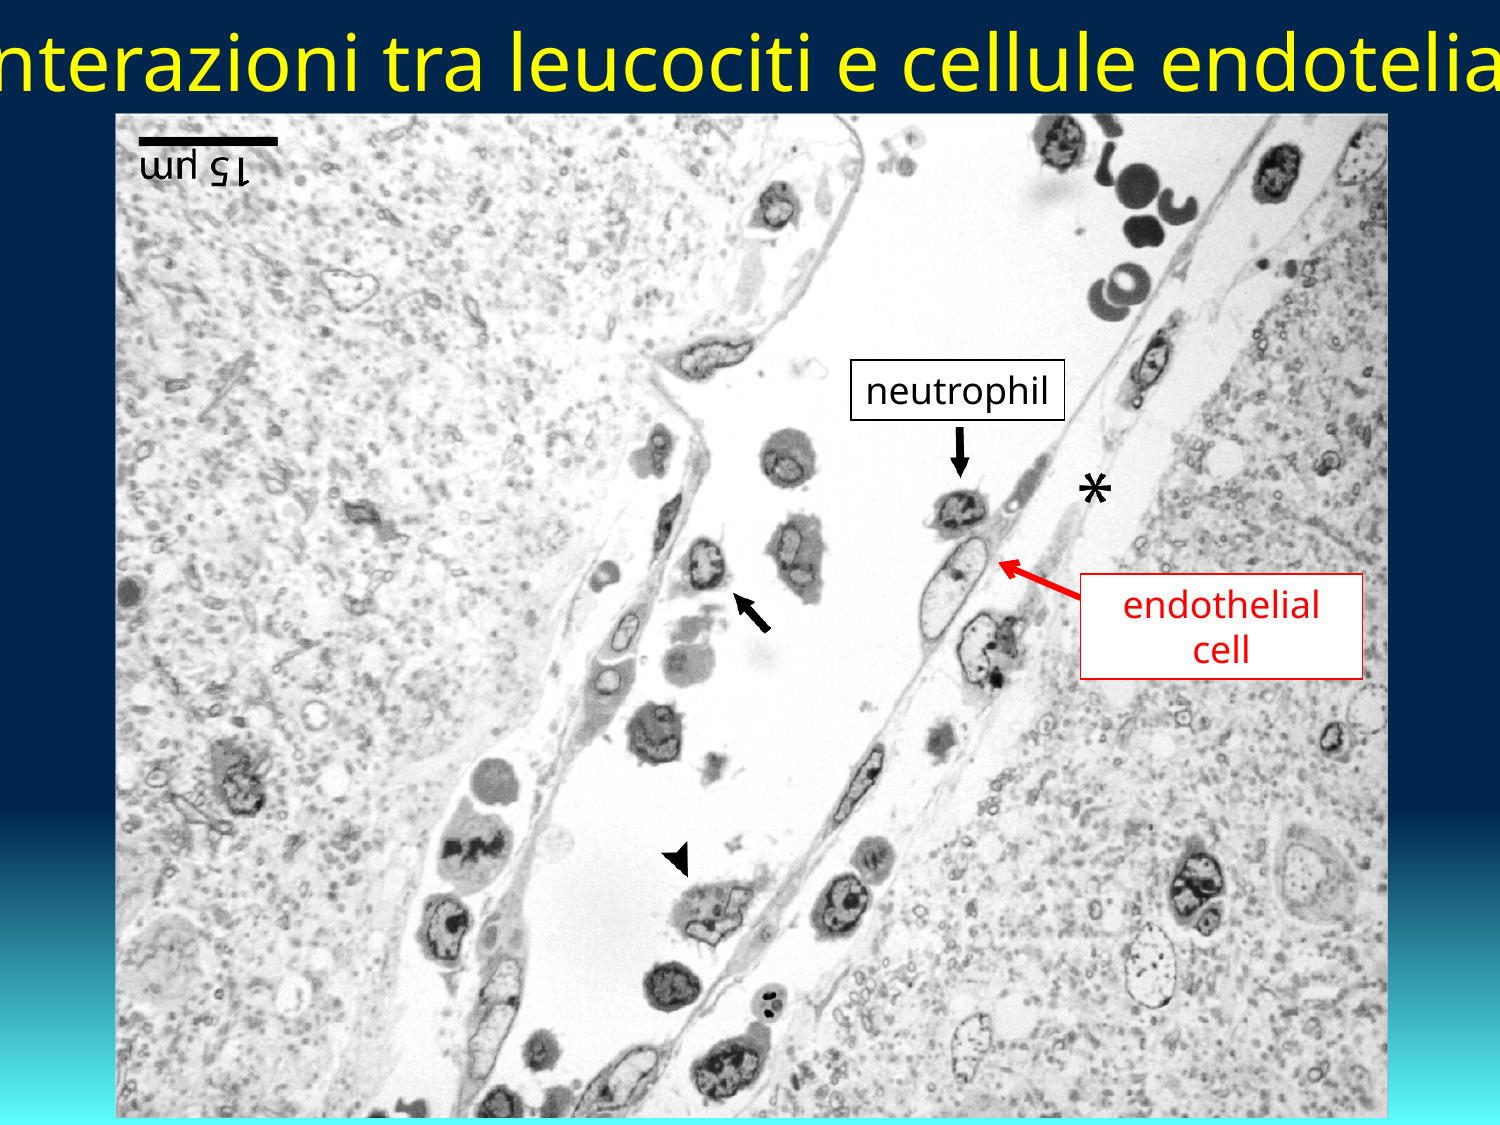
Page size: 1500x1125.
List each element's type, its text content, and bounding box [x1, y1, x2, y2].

title Interazioni tra leucociti e cellule endoteliali [0, 0, 1500, 124]
picture [115, 113, 1388, 1118]
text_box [997, 562, 1081, 599]
